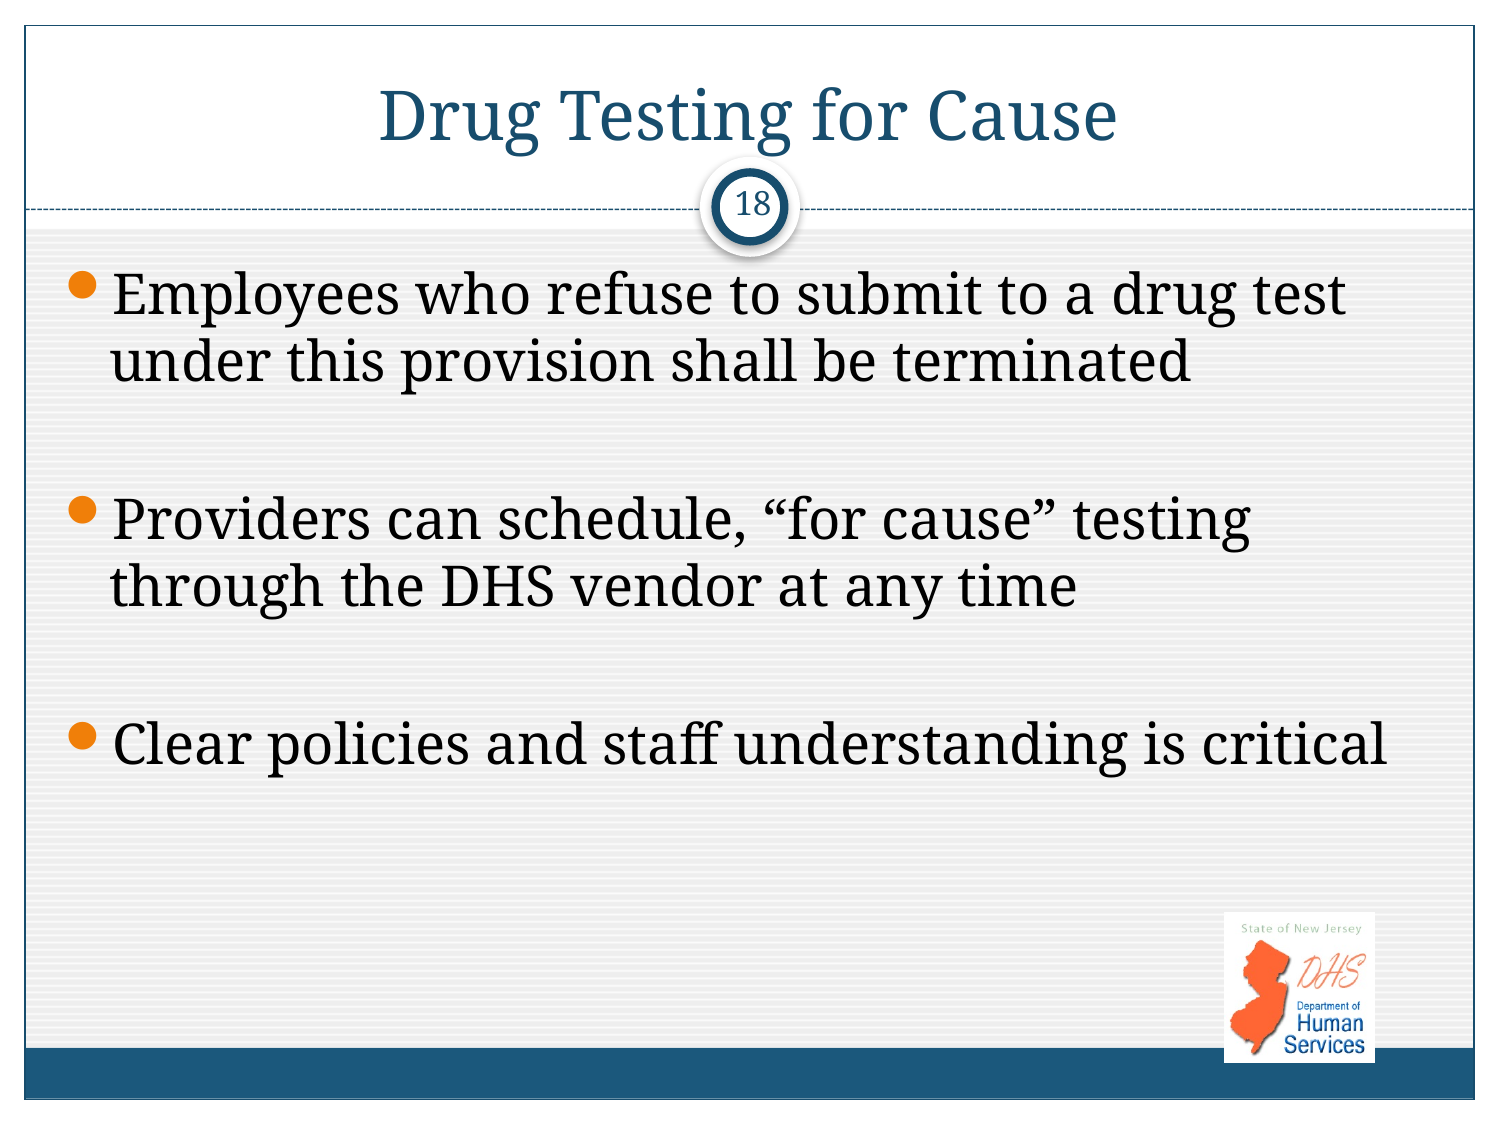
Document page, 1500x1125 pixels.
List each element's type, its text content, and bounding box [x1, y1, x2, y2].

title Drug Testing for Cause [49, 37, 1450, 162]
slide_number 18 [715, 168, 791, 241]
picture [1224, 1001, 1375, 1063]
list Employees who refuse to submit to a drug test under this provision shall be terminated Providers can schedule, “for cause” testing through the DHS vendor at any time Clear policies and staff understanding is critical [49, 250, 1445, 1001]
